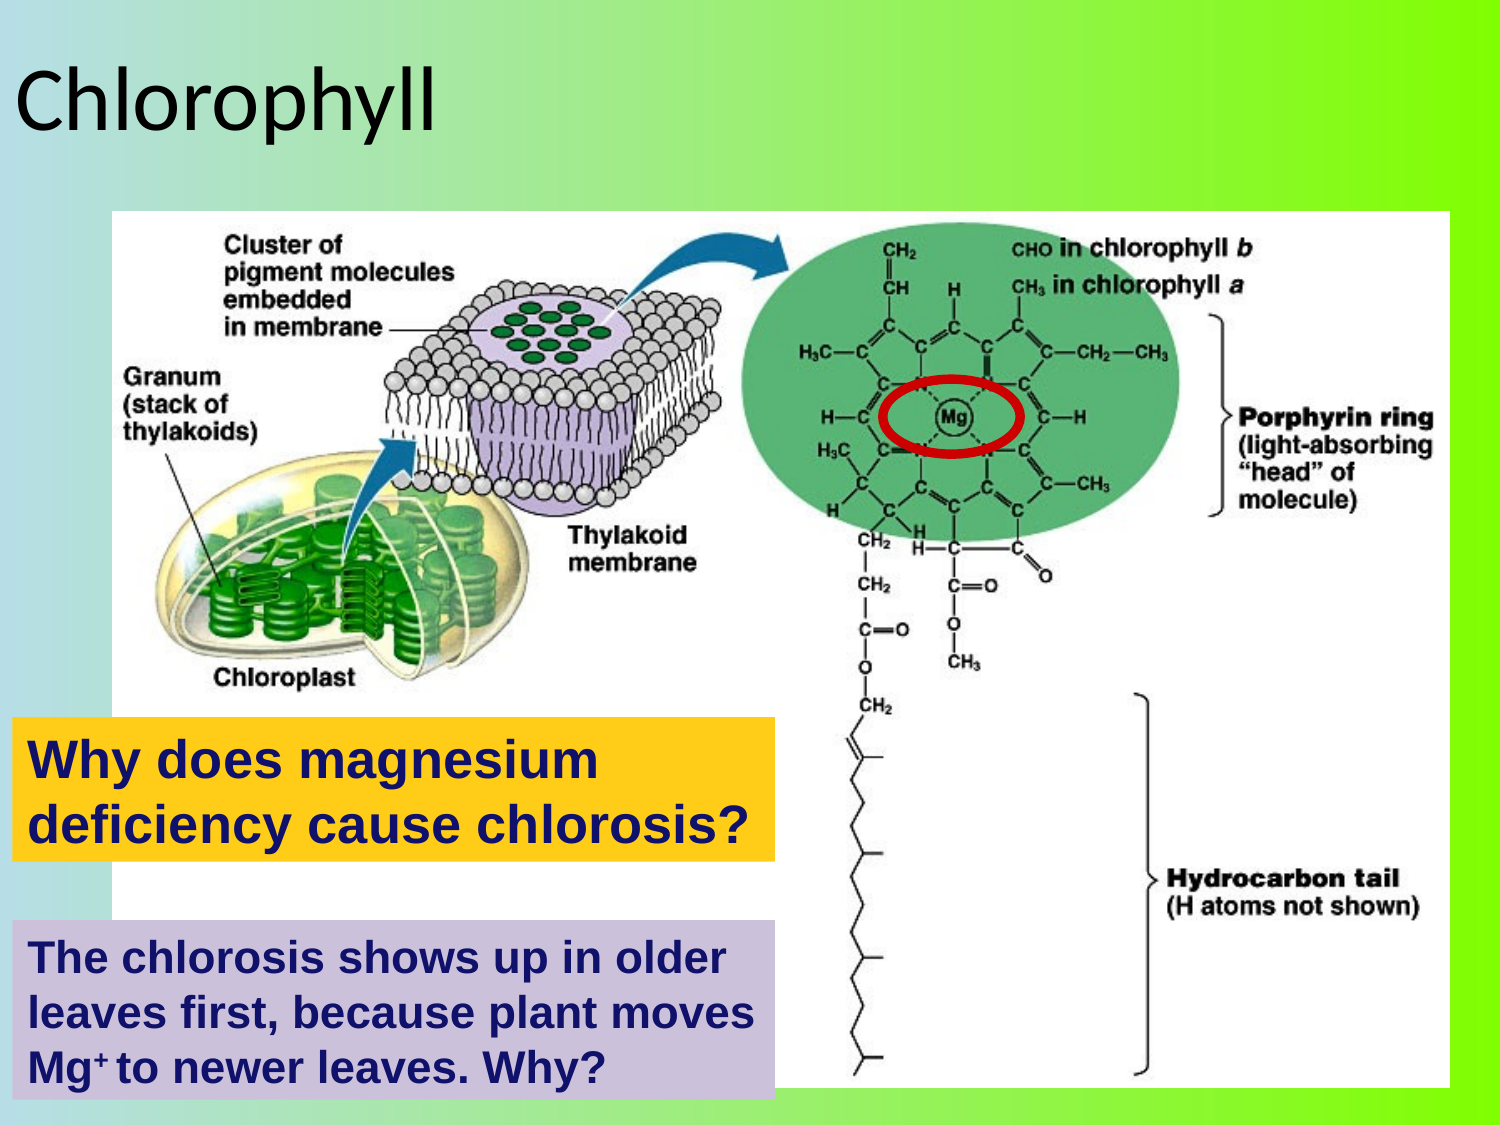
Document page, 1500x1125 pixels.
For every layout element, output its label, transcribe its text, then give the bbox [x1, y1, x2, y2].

text_box The chlorosis shows up in older leaves first, because plant moves Mg+ to newer leaves. Why? [12, 920, 775, 1100]
picture [112, 211, 1451, 1088]
text_box Why does magnesium deficiency cause chlorosis? [12, 717, 107, 862]
title Chlorophyll [0, 0, 1351, 188]
